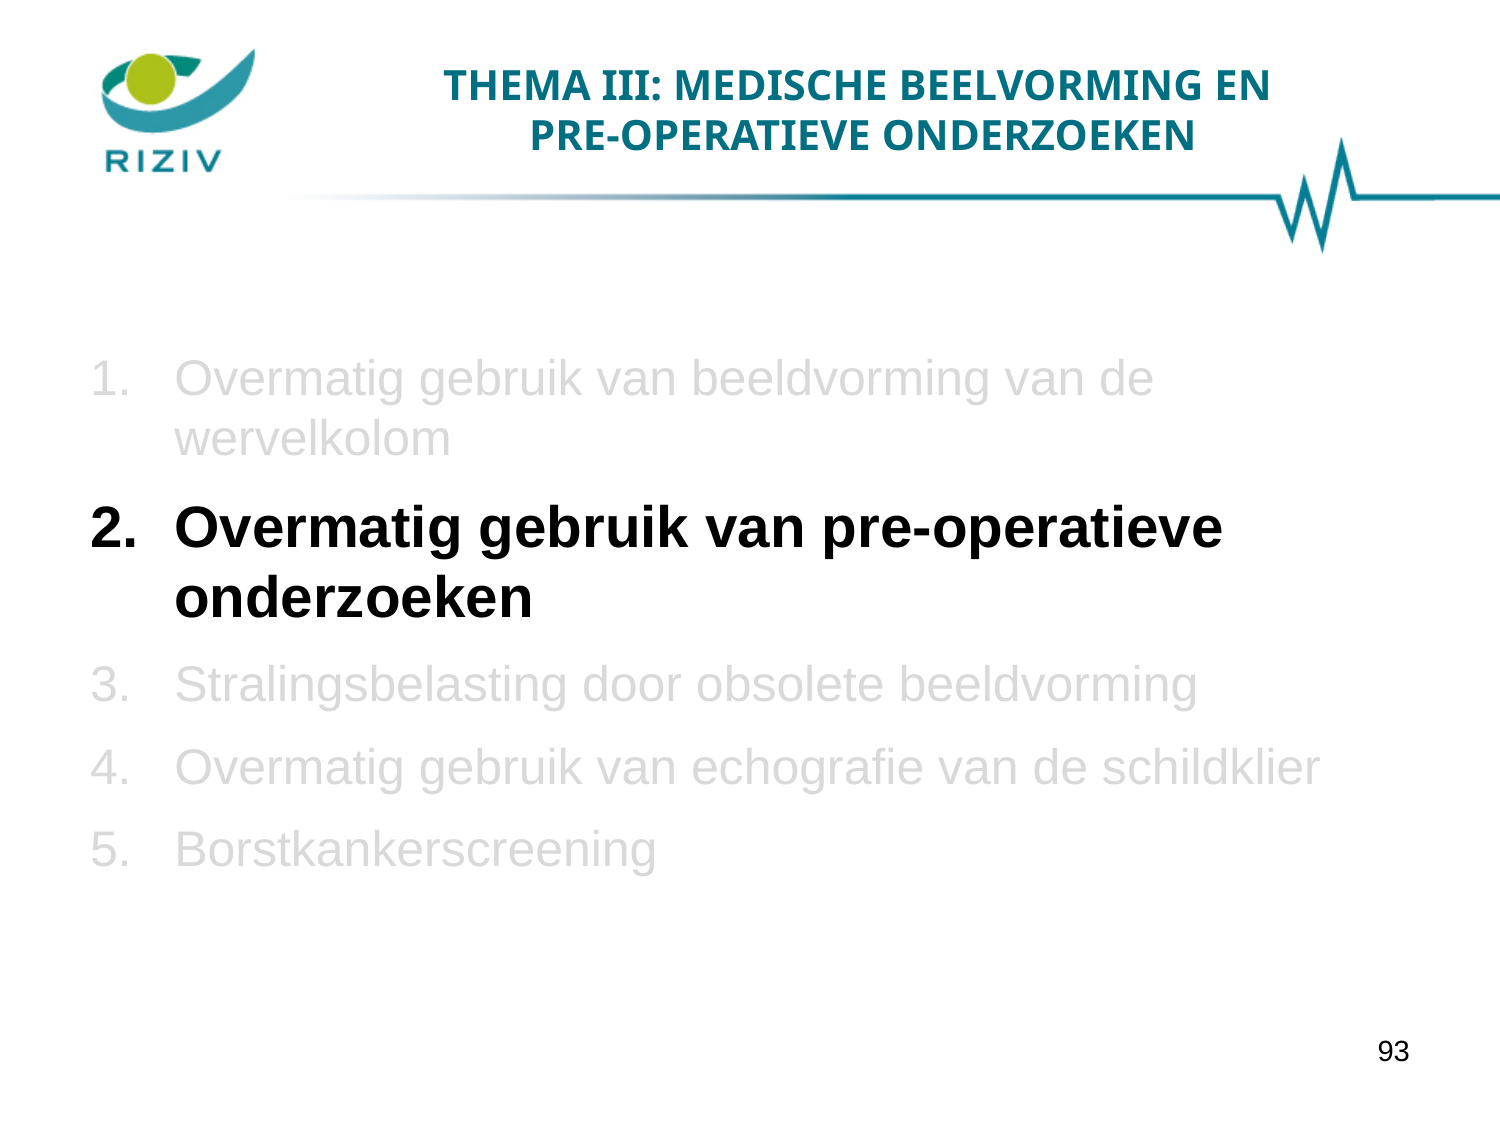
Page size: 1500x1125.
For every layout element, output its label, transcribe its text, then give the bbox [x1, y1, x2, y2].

title THEMA III: MEDISCHE BEELVORMING EN PRE-OPERATIEVE ONDERZOEKEN [301, 45, 1425, 173]
list Overmatig gebruik van beeldvorming van de wervelkolom Overmatig gebruik van pre-operatieve onderzoeken Stralingsbelasting door obsolete beeldvorming Overmatig gebruik van echografie van de schildklier Borstkankerscreening [75, 262, 1425, 1005]
slide_number 93 [1074, 1024, 1425, 1103]
picture [53, 0, 1500, 255]
